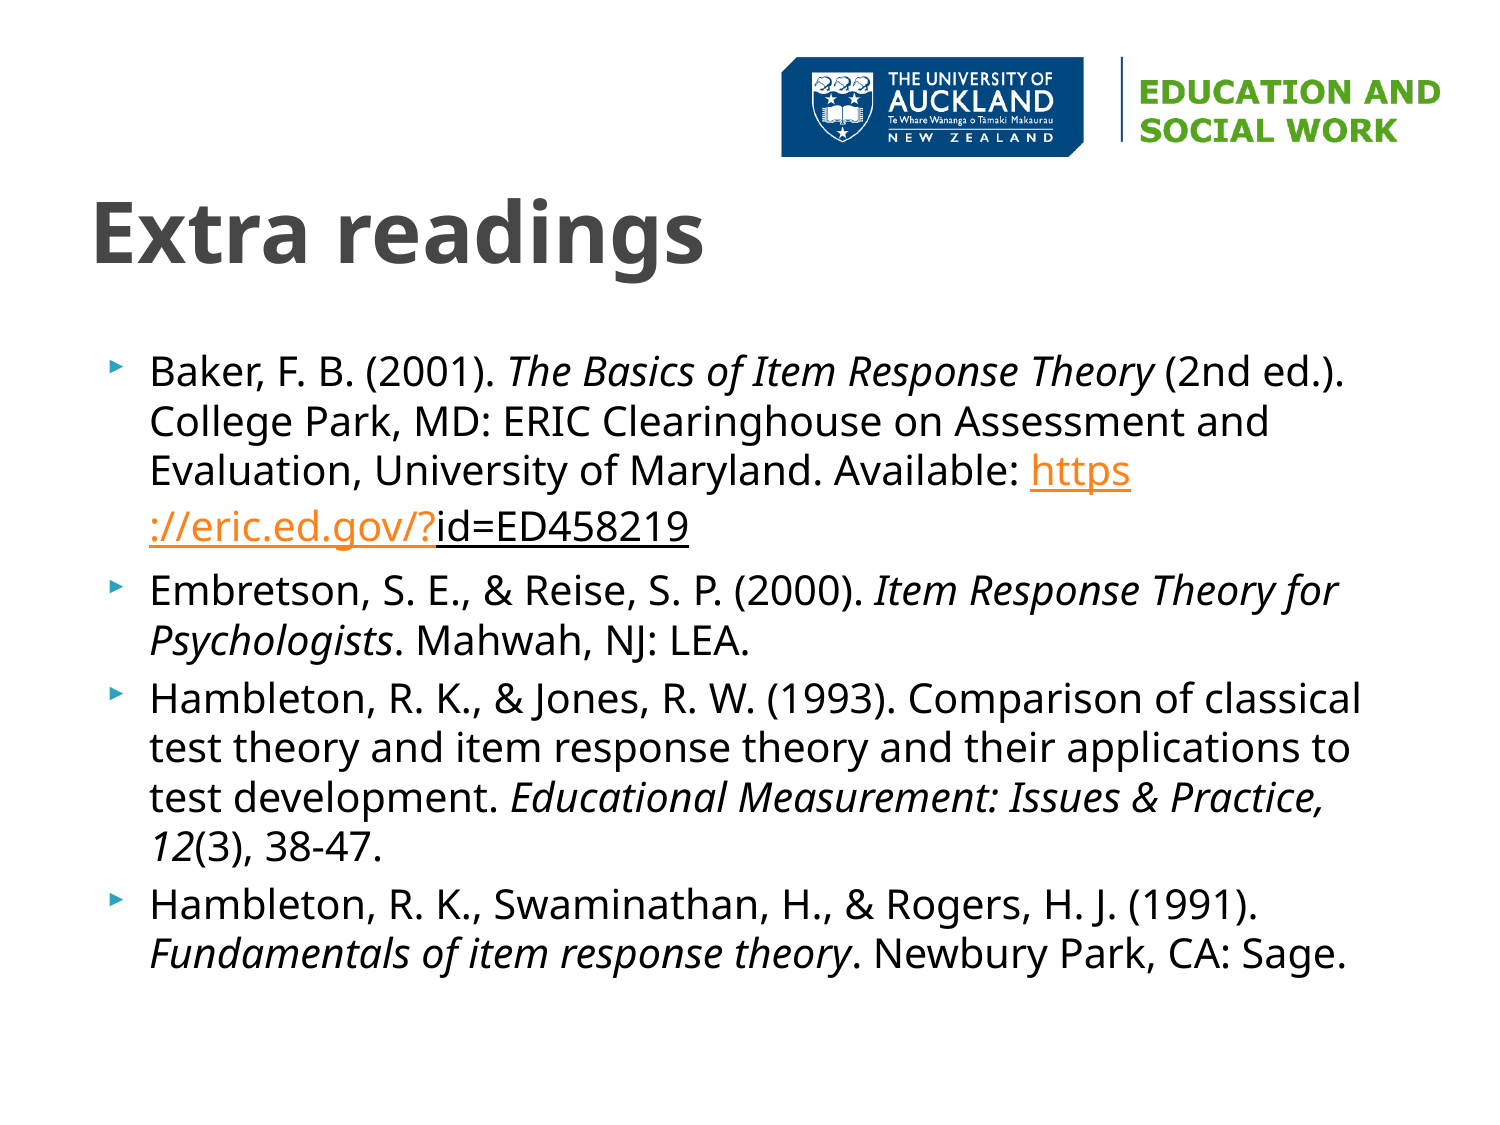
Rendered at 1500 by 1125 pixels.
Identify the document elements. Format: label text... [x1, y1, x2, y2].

title Extra readings [75, 157, 1425, 303]
picture [781, 56, 1440, 157]
list Baker, F. B. (2001). The Basics of Item Response Theory (2nd ed.). College Park, MD: ERIC Clearinghouse on Assessment and Evaluation, University of Maryland. Available: https://eric.ed.gov/?id=ED458219 Embretson, S. E., & Reise, S. P. (2000). Item Response Theory for Psychologists. Mahwah, NJ: LEA. Hambleton, R. K., & Jones, R. W. (1993). Comparison of classical test theory and item response theory and their applications to test development. Educational Measurement: Issues & Practice, 12(3), 38-47. Hambleton, R. K., Swaminathan, H., & Rogers, H. J. (1991). Fundamentals of item response theory. Newbury Park, CA: Sage. [75, 338, 1425, 986]
